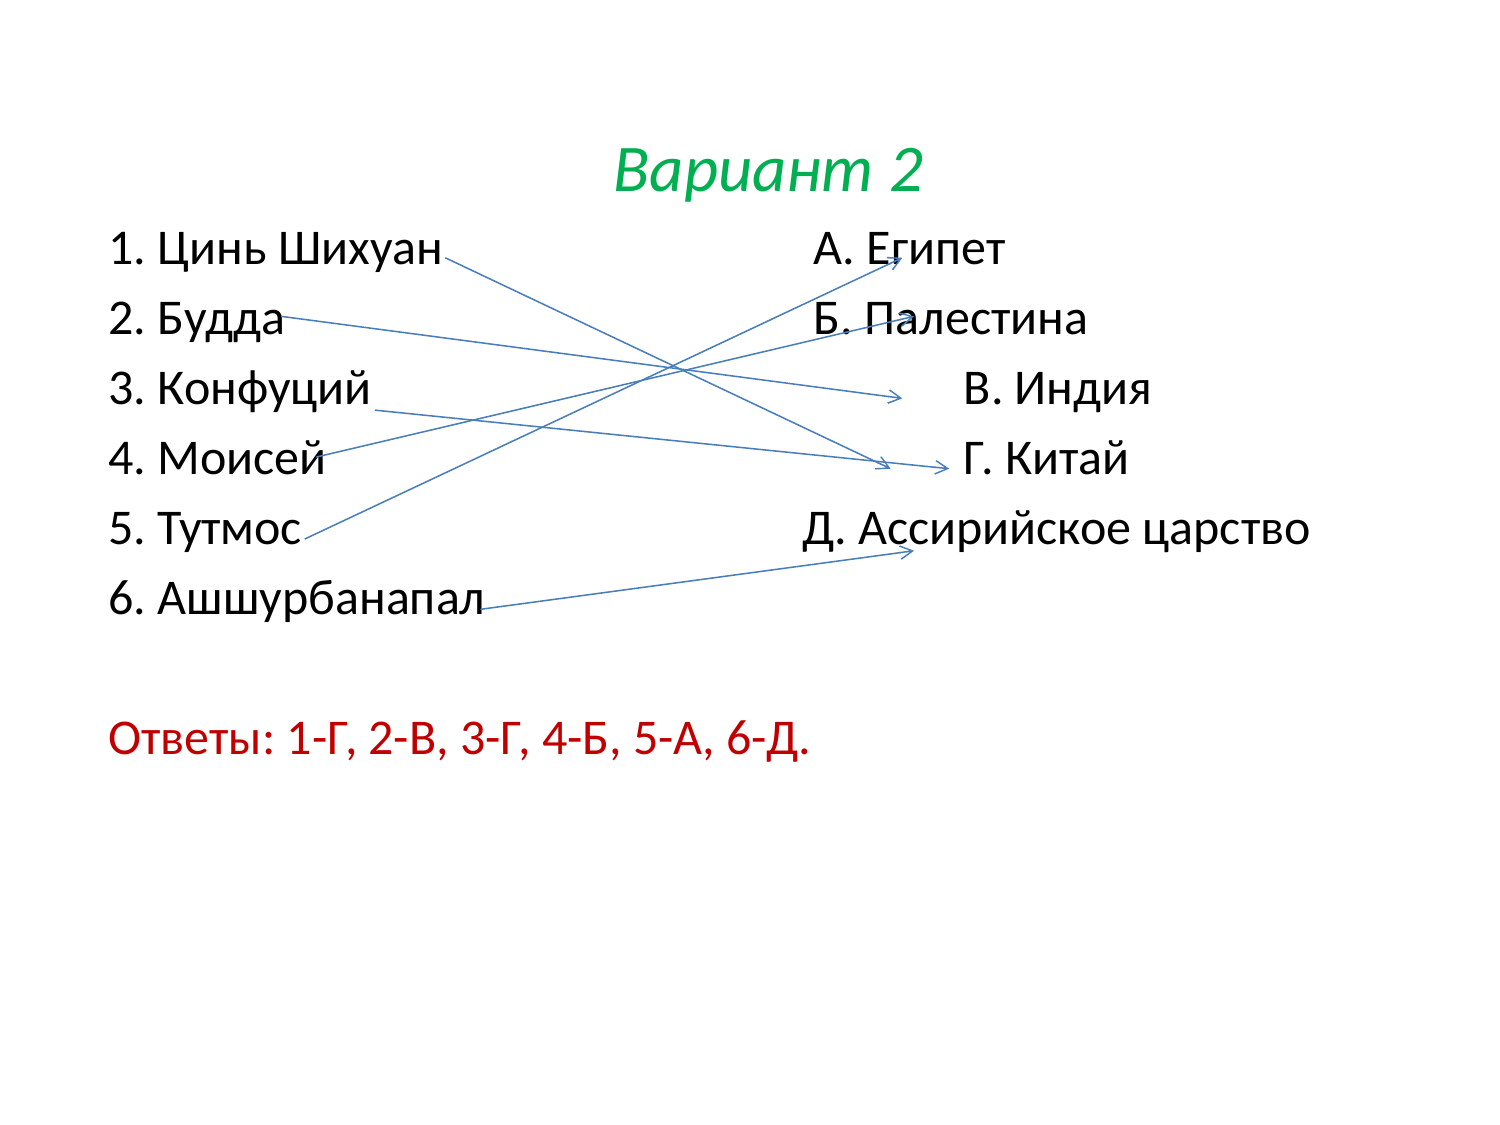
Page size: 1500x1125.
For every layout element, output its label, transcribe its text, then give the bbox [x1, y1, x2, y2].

list Вариант 2 1. Цинь Шихуан А. Египет 2. Будда Б. Палестина 3. Конфуций В. Индия 4. Моисей Г. Китай 5. Тутмос Д. Ассирийское царство 6. Ашшурбанапал Ответы: 1-Г, 2-В, 3-Г, 4-Б, 5-А, 6-Д. [93, 117, 1444, 860]
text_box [907, 316, 915, 458]
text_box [907, 409, 950, 469]
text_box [280, 316, 299, 399]
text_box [304, 257, 903, 540]
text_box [480, 550, 915, 610]
